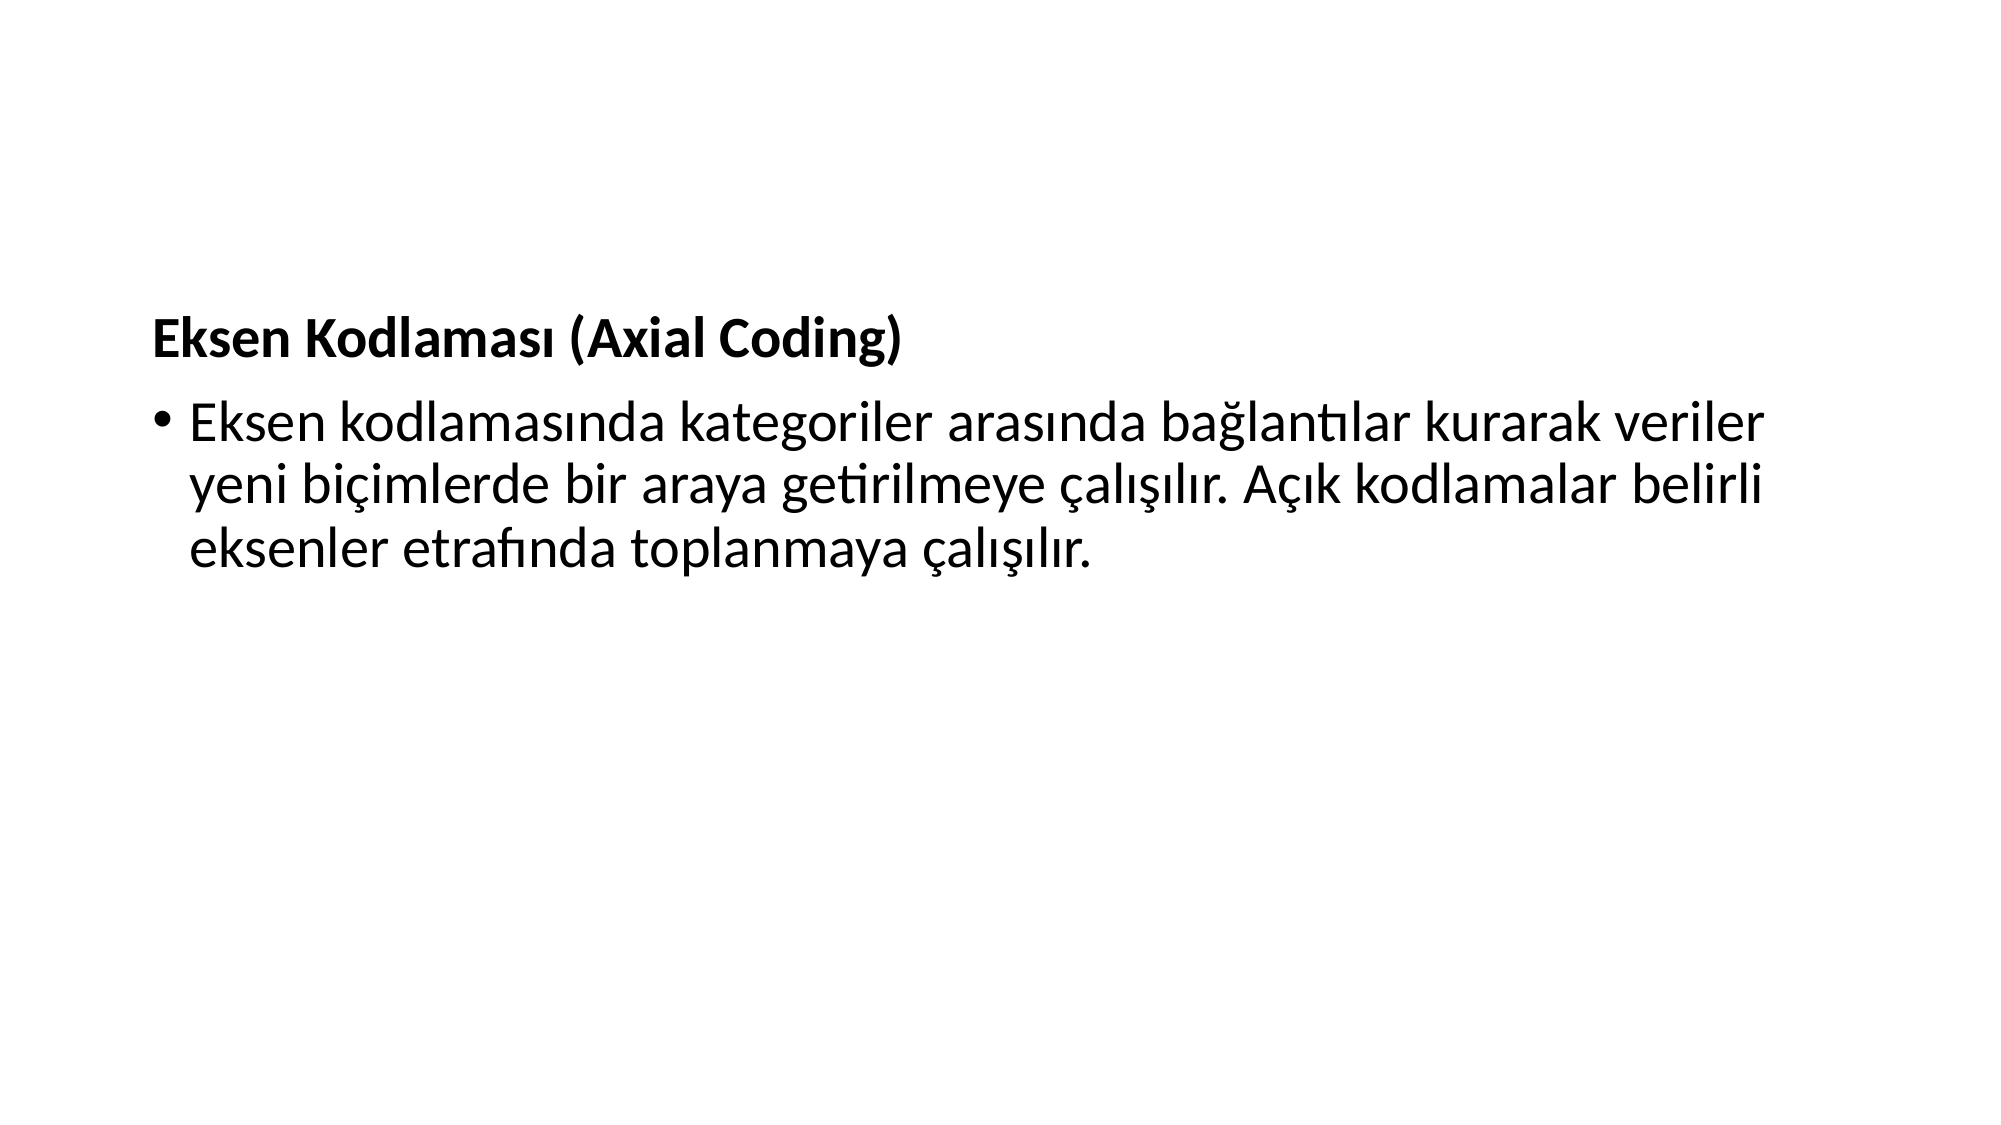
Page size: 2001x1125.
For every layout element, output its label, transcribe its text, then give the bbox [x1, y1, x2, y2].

list Eksen Kodlaması (Axial Coding) Eksen kodlamasında kategoriler arasında bağlantılar kurarak veriler yeni biçimlerde bir araya getirilmeye çalışılır. Açık kodlamalar belirli eksenler etrafında toplanmaya çalışılır. [137, 299, 1863, 1014]
